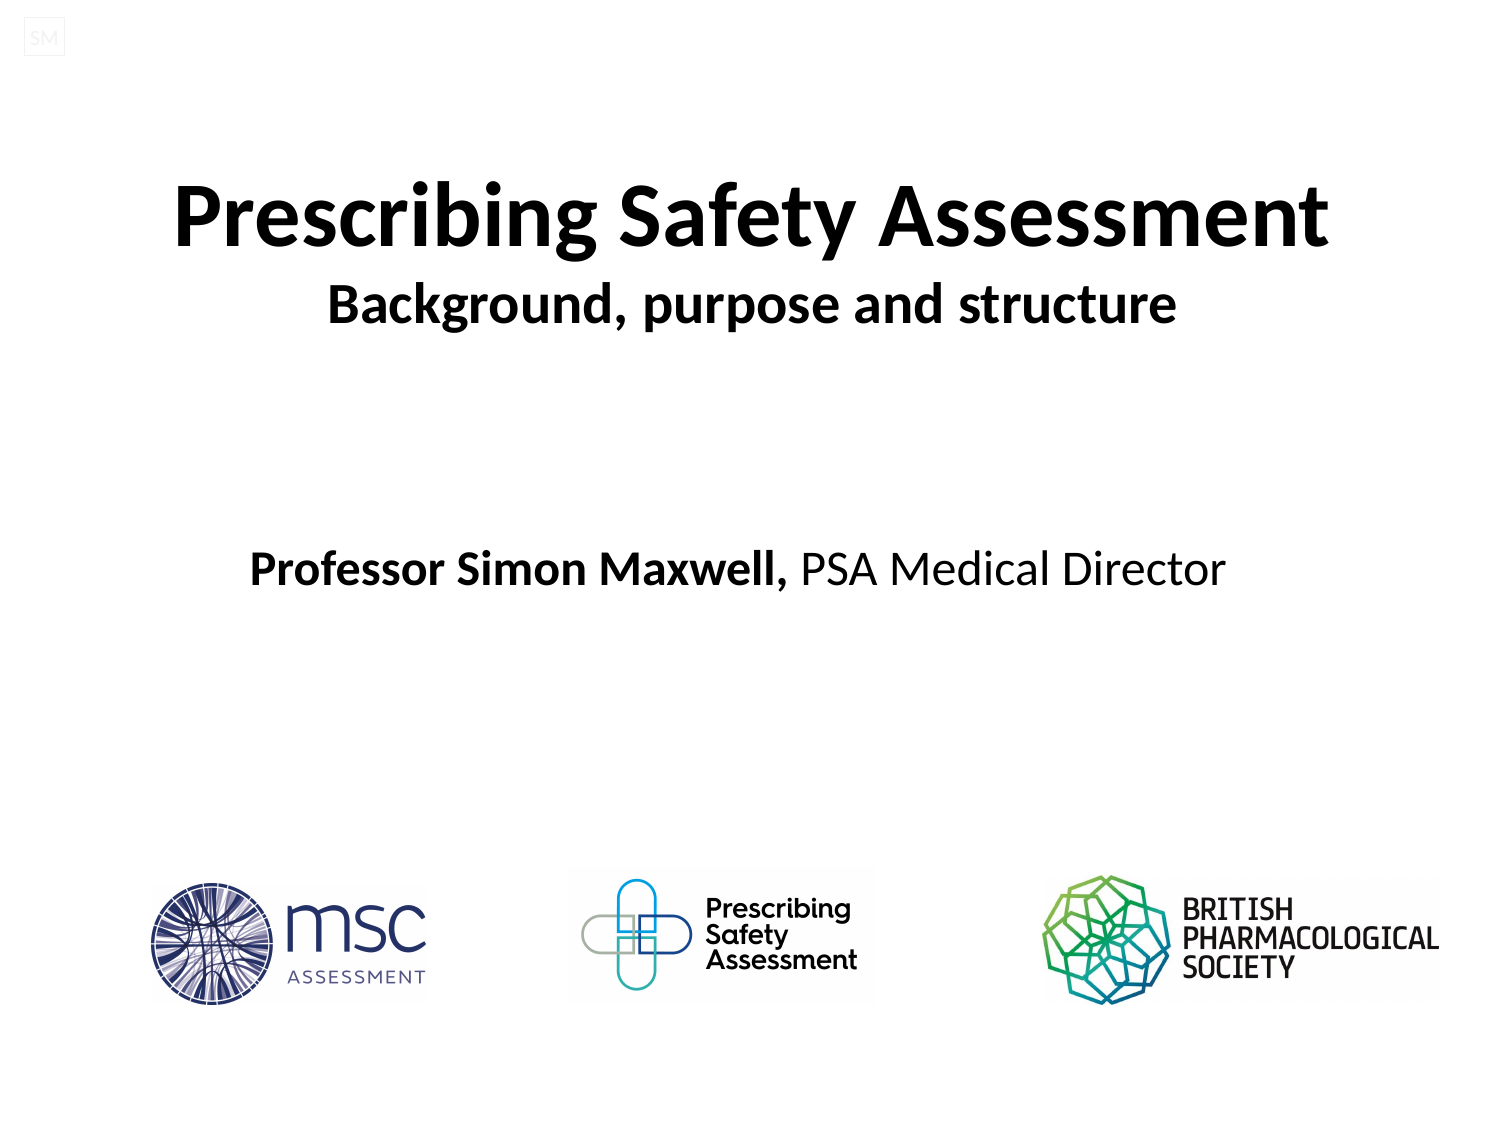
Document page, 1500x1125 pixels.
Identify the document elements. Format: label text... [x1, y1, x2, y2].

text_box Professor Simon Maxwell, PSA Medical Director [139, 520, 1338, 604]
picture [567, 865, 876, 1005]
title Prescribing Safety Assessment Background, purpose and structure [59, 71, 1447, 418]
picture [1042, 875, 1439, 1005]
picture [151, 883, 426, 1006]
